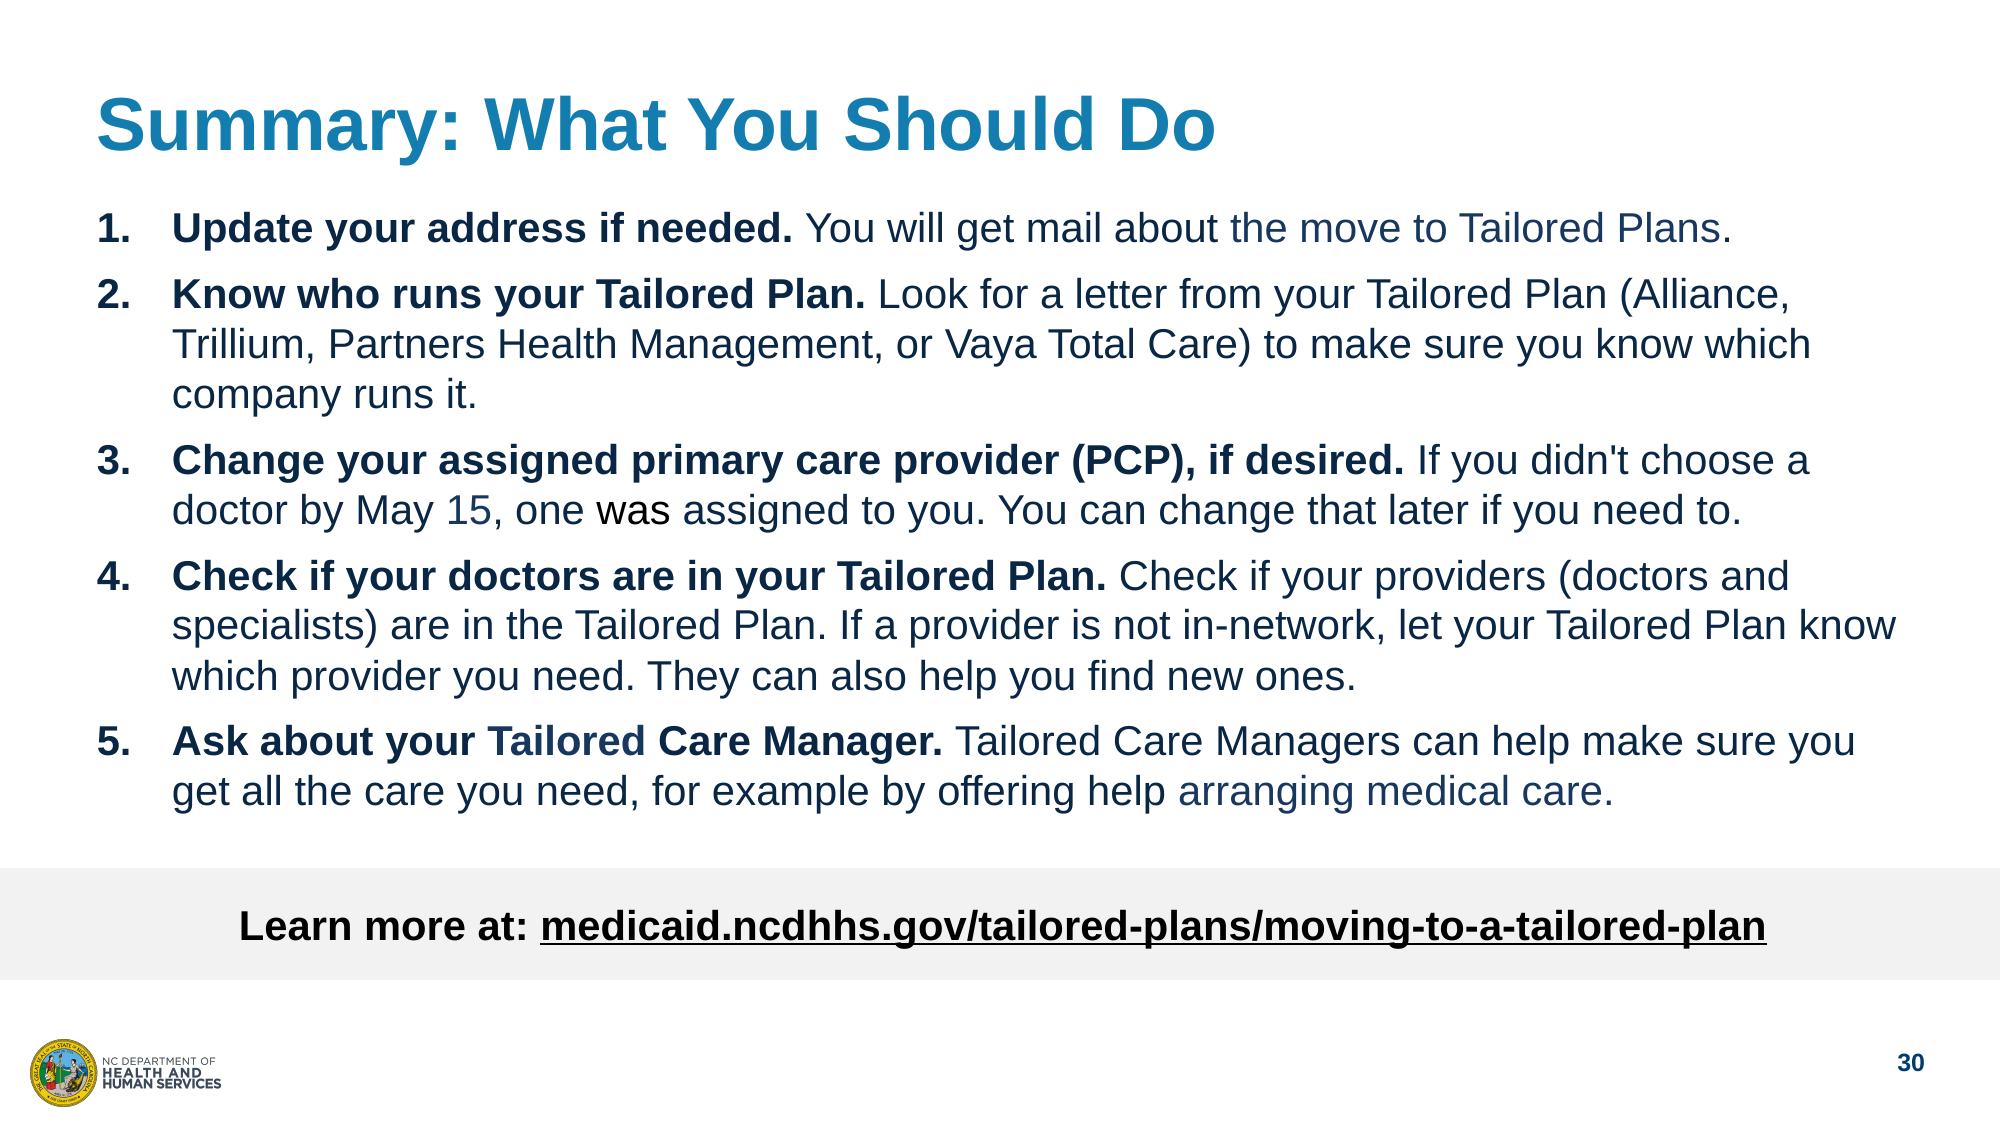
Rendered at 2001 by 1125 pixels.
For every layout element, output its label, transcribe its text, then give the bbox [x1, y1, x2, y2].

text_box [0, 868, 2000, 980]
text_box Learn more at: medicaid.ncdhhs.gov/tailored-plans/moving-to-a-tailored-plan [50, 891, 1956, 957]
title Summary: What You Should Do [81, 84, 1955, 169]
picture [30, 1039, 221, 1107]
text_box [42, 1004, 268, 1095]
list Update your address if needed. You will get mail about the move to Tailored Plans. Know who runs your Tailored Plan. Look for a letter from your Tailored Plan (Alliance, Trillium, Partners Health Management, or Vaya Total Care) to make sure you know which company runs it. Change your assigned primary care provider (PCP), if desired. If you didn't choose a doctor by May 15, one was assigned to you. You can change that later if you need to. Check if your doctors are in your Tailored Plan. Check if your providers (doctors and specialists) are in the Tailored Plan. If a provider is not in-network, let your Tailored Plan know which provider you need. They can also help you find new ones. Ask about your Tailored Care Manager. Tailored Care Managers can help make sure you get all the care you need, for example by offering help arranging medical care. [81, 193, 1919, 868]
